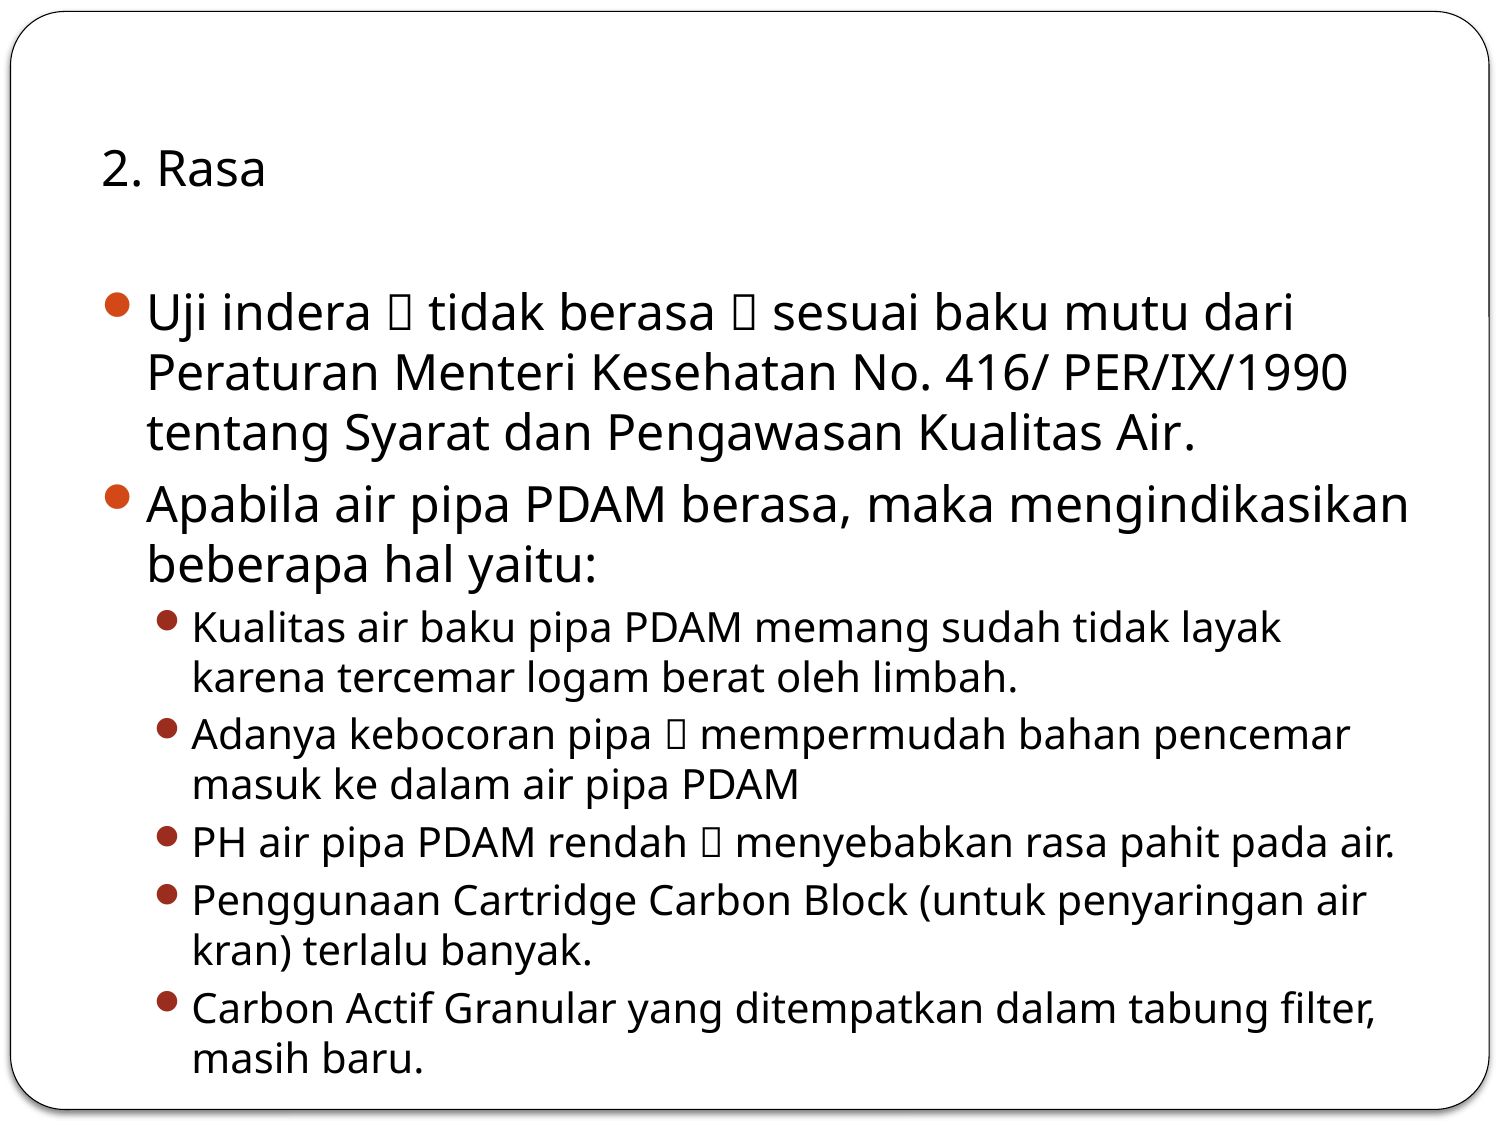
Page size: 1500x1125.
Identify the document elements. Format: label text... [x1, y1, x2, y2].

list 2. Rasa Uji indera  tidak berasa  sesuai baku mutu dari Peraturan Menteri Kesehatan No. 416/ PER/IX/1990 tentang Syarat dan Pengawasan Kualitas Air. Apabila air pipa PDAM berasa, maka mengindikasikan beberapa hal yaitu: Kualitas air baku pipa PDAM memang sudah tidak layak karena tercemar logam berat oleh limbah. Adanya kebocoran pipa  mempermudah bahan pencemar masuk ke dalam air pipa PDAM PH air pipa PDAM rendah  menyebabkan rasa pahit pada air. Penggunaan Cartridge Carbon Block (untuk penyaringan air kran) terlalu banyak. Carbon Actif Granular yang ditempatkan dalam tabung filter, masih baru. [86, 128, 1430, 941]
